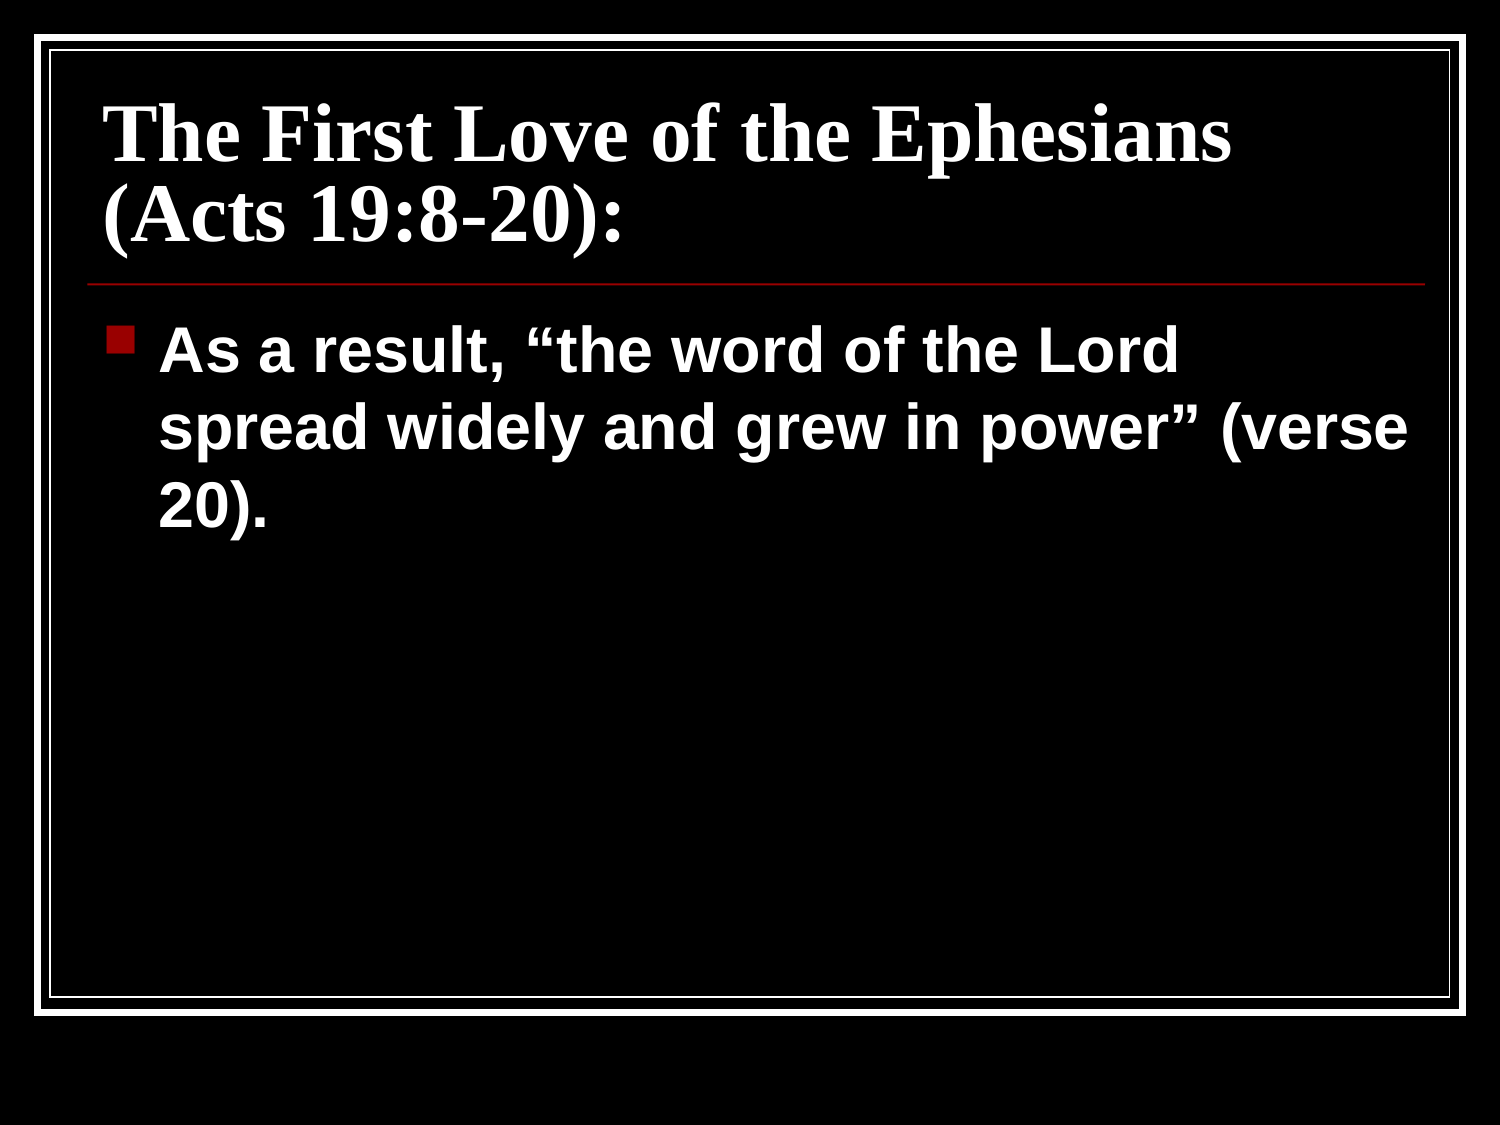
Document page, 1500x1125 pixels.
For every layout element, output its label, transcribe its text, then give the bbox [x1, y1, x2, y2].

list As a result, “the word of the Lord spread widely and grew in power” (verse 20). [87, 299, 1425, 963]
title The First Love of the Ephesians (Acts 19:8-20): [87, 77, 1425, 266]
